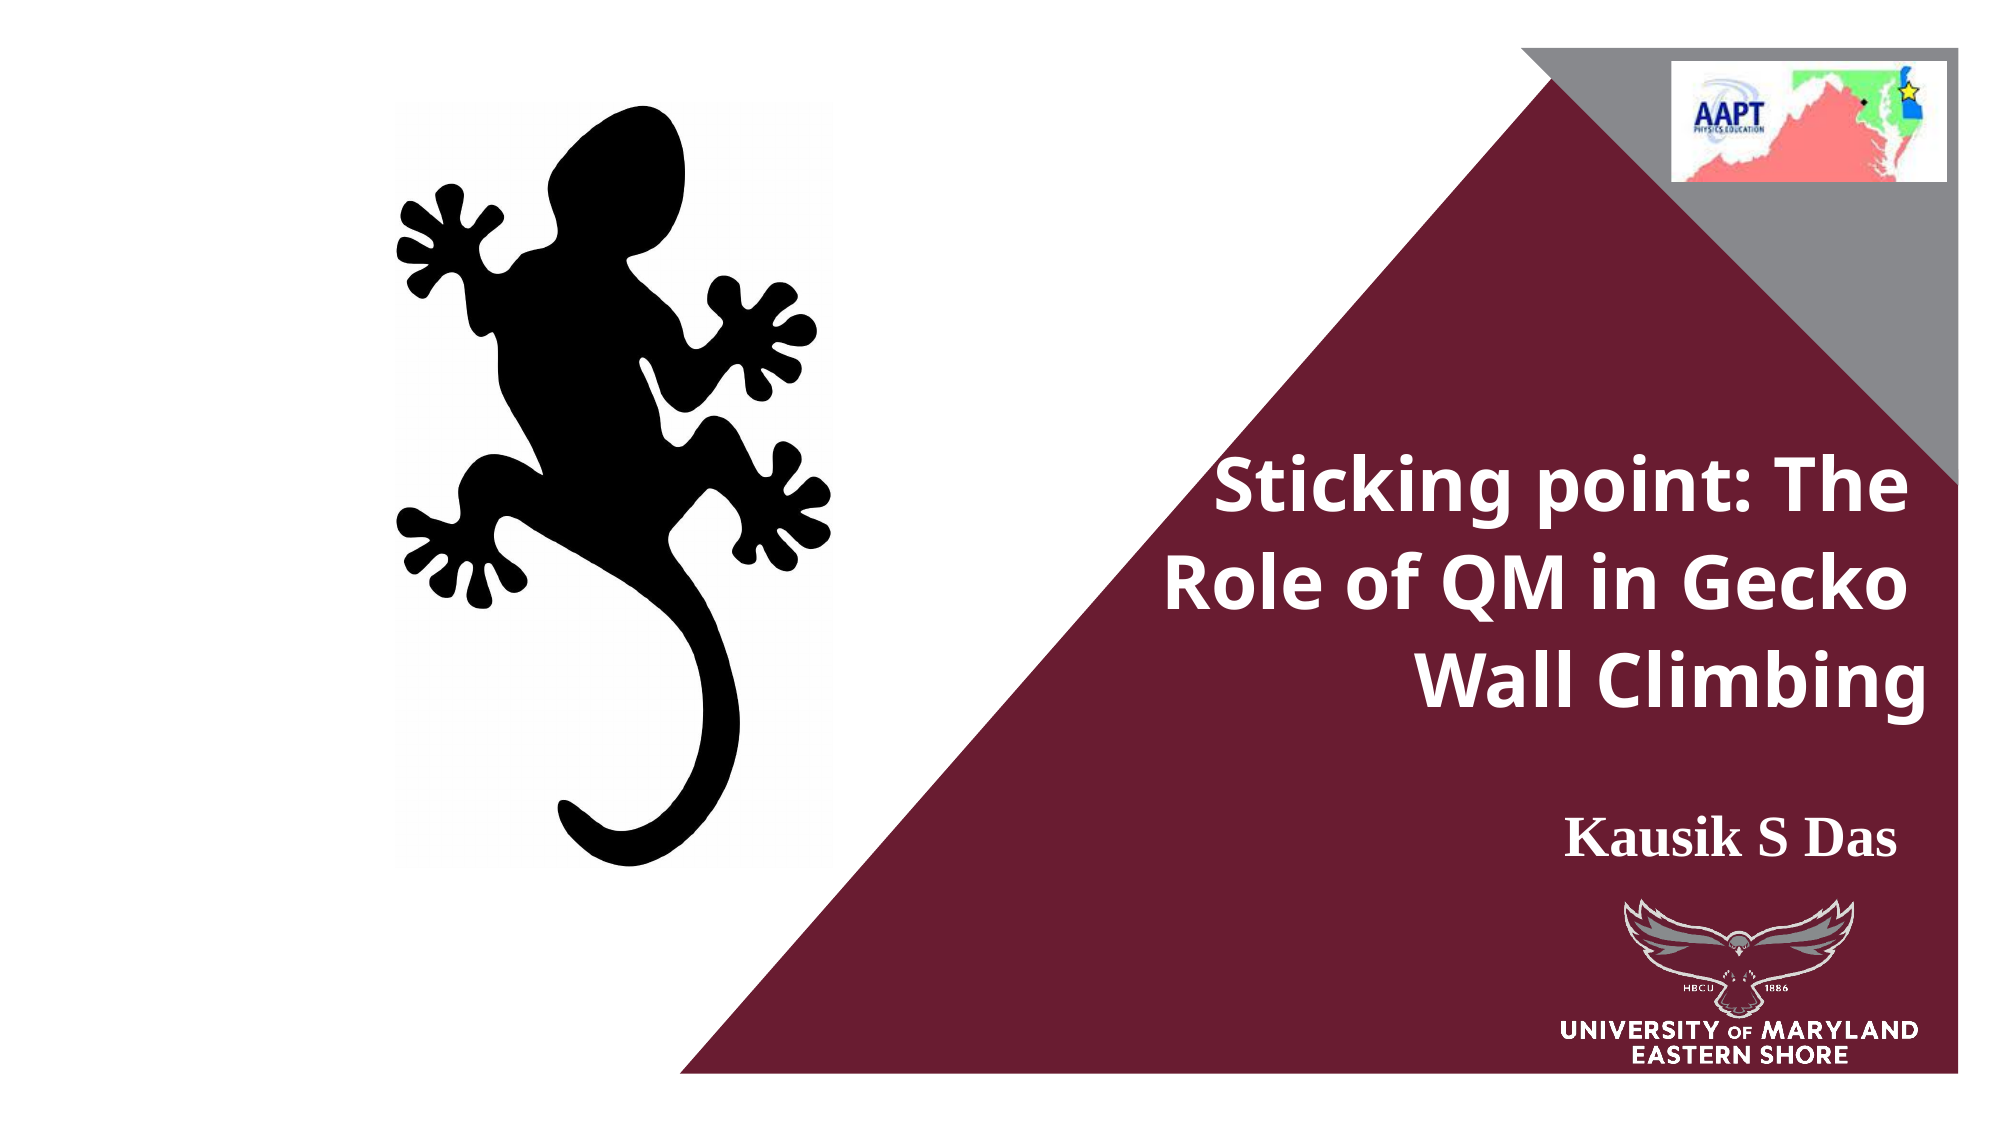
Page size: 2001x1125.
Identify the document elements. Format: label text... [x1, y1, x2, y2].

picture [395, 102, 834, 869]
picture [1671, 61, 1948, 182]
text_box [1247, 79, 1897, 426]
text_box [679, 461, 1959, 1074]
text_box Sticking point: The Role of QM in Gecko Wall Climbing [838, 426, 1932, 721]
subtitle Kausik S Das [1526, 797, 1928, 892]
picture [1560, 898, 1919, 1064]
text_box [1520, 47, 1959, 486]
